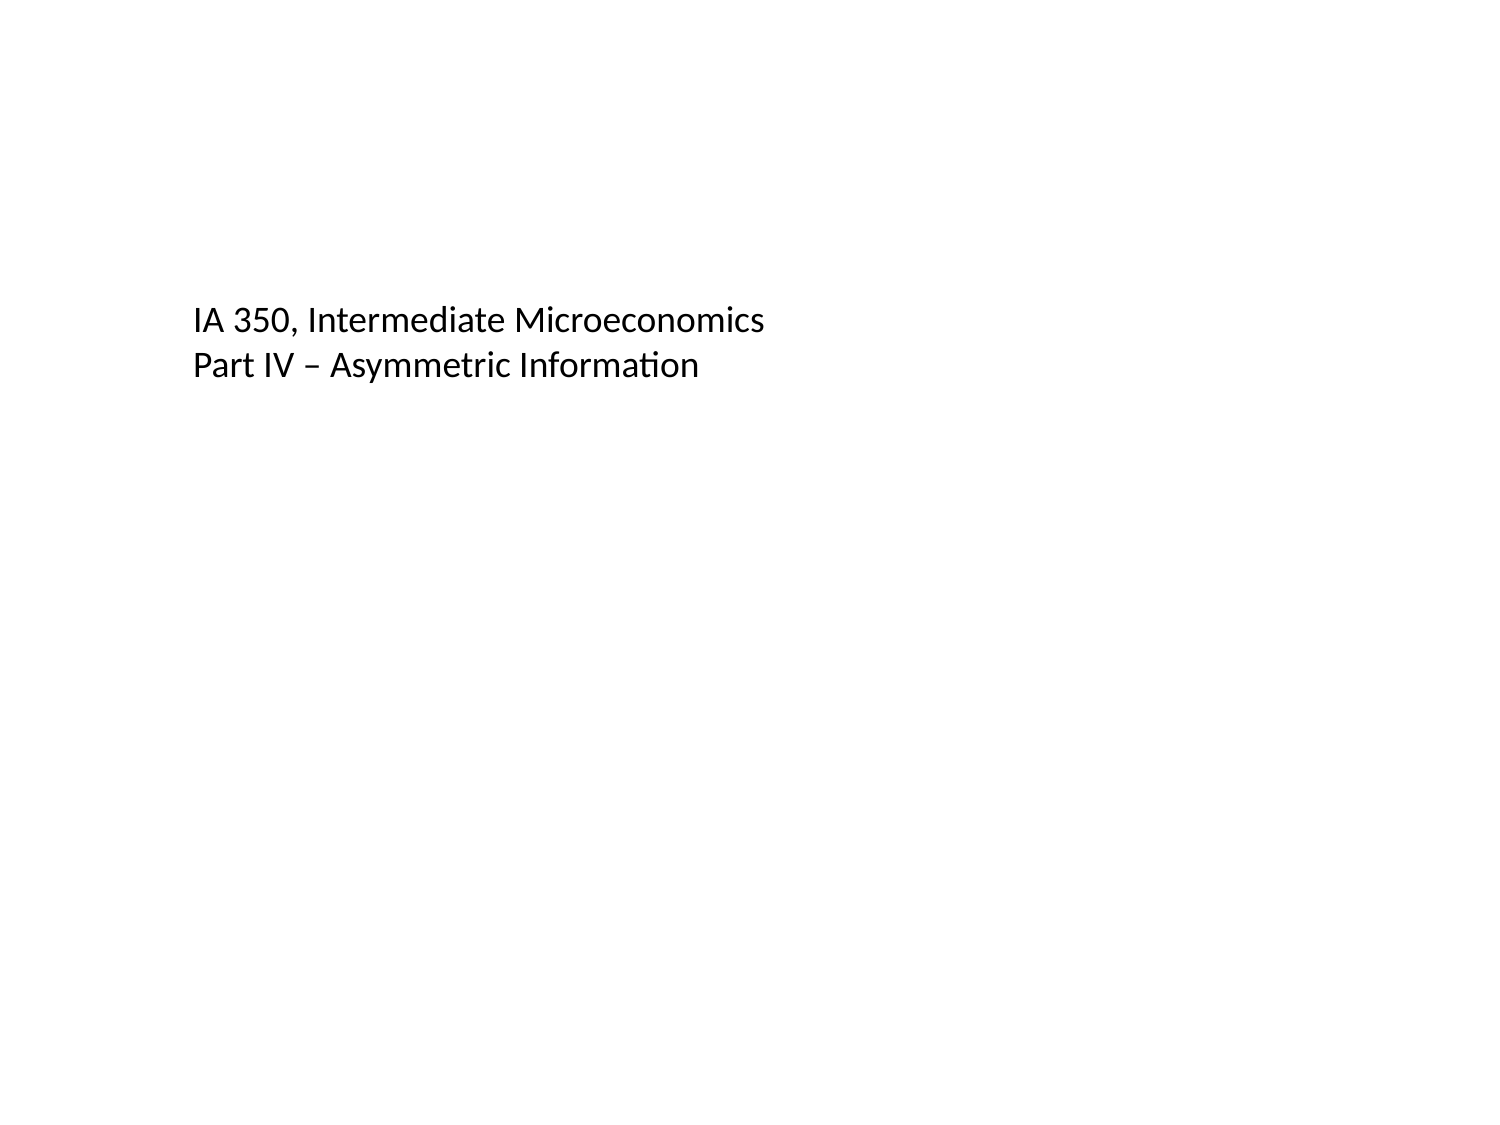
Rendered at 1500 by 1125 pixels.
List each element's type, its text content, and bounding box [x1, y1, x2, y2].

text_box IA 350, Intermediate Microeconomics Part IV – Asymmetric Information [178, 287, 781, 393]
